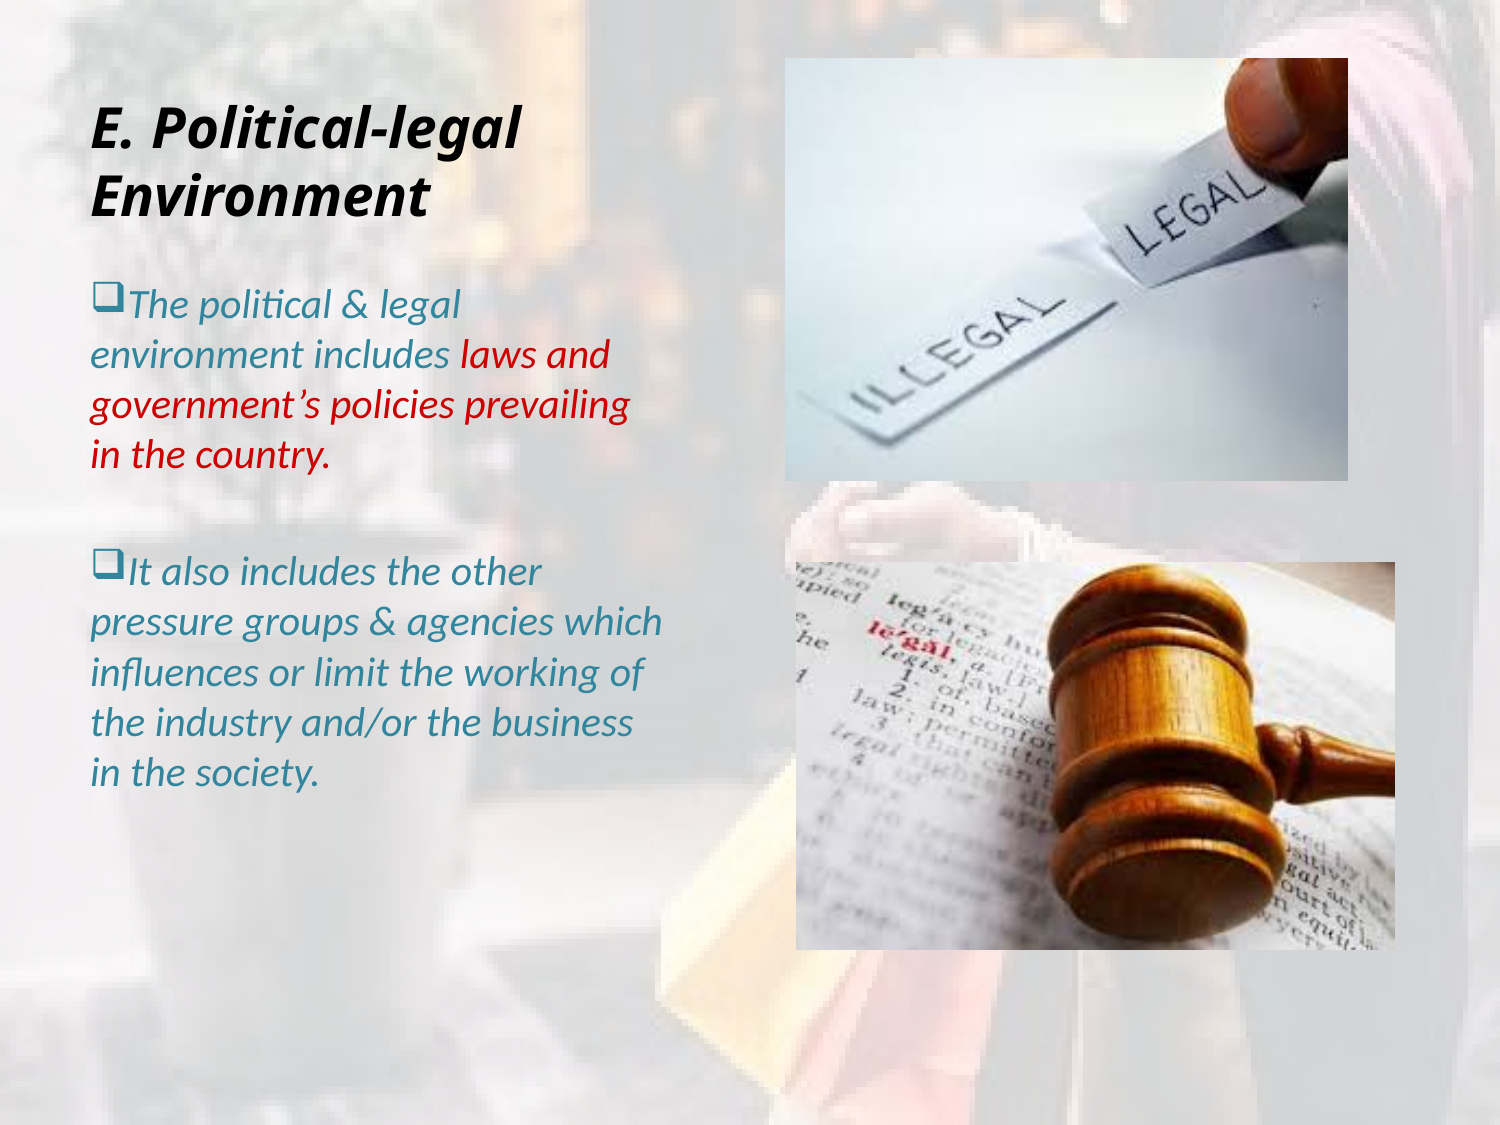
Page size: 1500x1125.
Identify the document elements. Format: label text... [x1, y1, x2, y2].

title E. Political-legal Environment [75, 44, 569, 236]
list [784, 58, 1348, 481]
list The political & legal environment includes laws and government’s policies prevailing in the country. It also includes the other pressure groups & agencies which influences or limit the working of the industry and/or the business in the society. [75, 269, 680, 1005]
picture [796, 562, 1395, 950]
